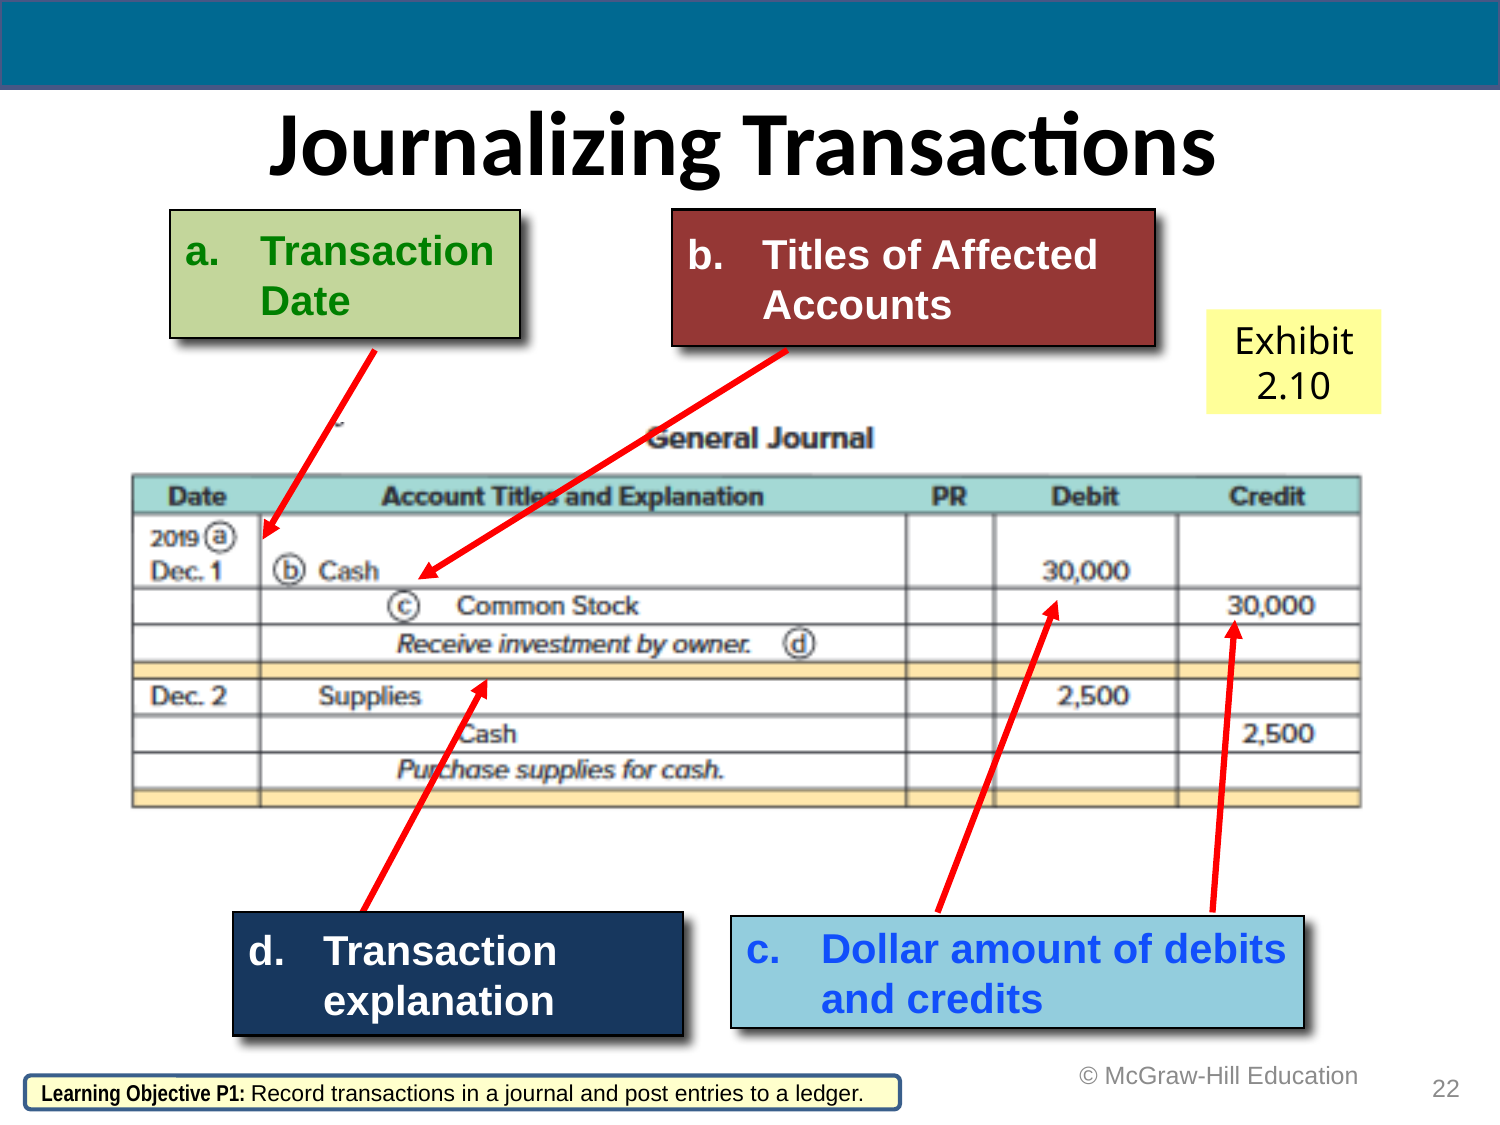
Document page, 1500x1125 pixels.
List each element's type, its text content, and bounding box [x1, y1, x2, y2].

title Journalizing Transactions [200, 88, 1288, 233]
text_box Dollar amount of debits and credits [731, 915, 1305, 1029]
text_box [362, 678, 488, 913]
text_box [0, 0, 1500, 88]
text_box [937, 599, 1058, 913]
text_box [1212, 619, 1236, 913]
text_box Exhibit 2.10 [1206, 309, 1382, 415]
slide_number 22 [1125, 1057, 1475, 1118]
text_box Titles of Affected Accounts [672, 209, 1155, 346]
text_box Learning Objective P1: Record transactions in a journal and post entries to a ledger. [24, 1075, 901, 1110]
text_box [417, 349, 788, 580]
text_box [262, 349, 376, 540]
text_box © McGraw-Hill Education [1057, 1052, 1413, 1090]
picture [124, 422, 1382, 821]
text_box Transaction explanation [233, 912, 684, 1036]
text_box Transaction Date [170, 210, 521, 338]
